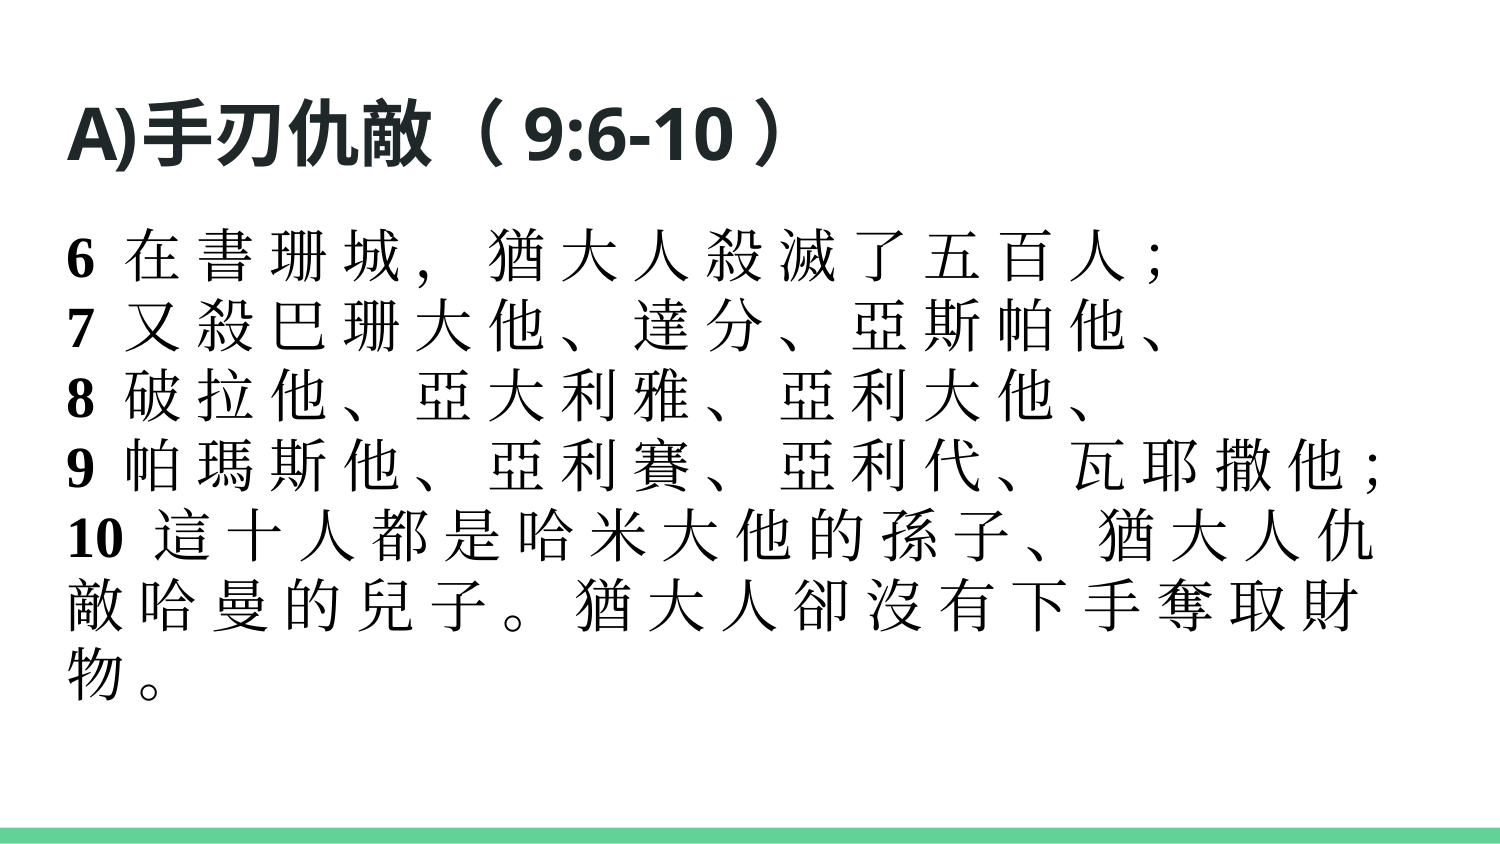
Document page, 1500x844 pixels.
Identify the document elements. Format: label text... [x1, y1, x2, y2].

title 手刃仇敵（9:6-10） [51, 72, 1449, 167]
list 6 在 書 珊 城 ， 猶 大 人 殺 滅 了 五 百 人 ； 7 又 殺 巴 珊 大 他 、 達 分 、 亞 斯 帕 他 、 8 破 拉 他 、 亞 大 利 雅 、 亞 利 大 他 、 9 帕 瑪 斯 他 、 亞 利 賽 、 亞 利 代 、 瓦 耶 撒 他 ； 10 這 十 人 都 是 哈 米 大 他 的 孫 子 、 猶 大 人 仇 敵 哈 曼 的 兒 子 。 猶 大 人 卻 沒 有 下 手 奪 取 財 物 。 [51, 203, 1449, 750]
